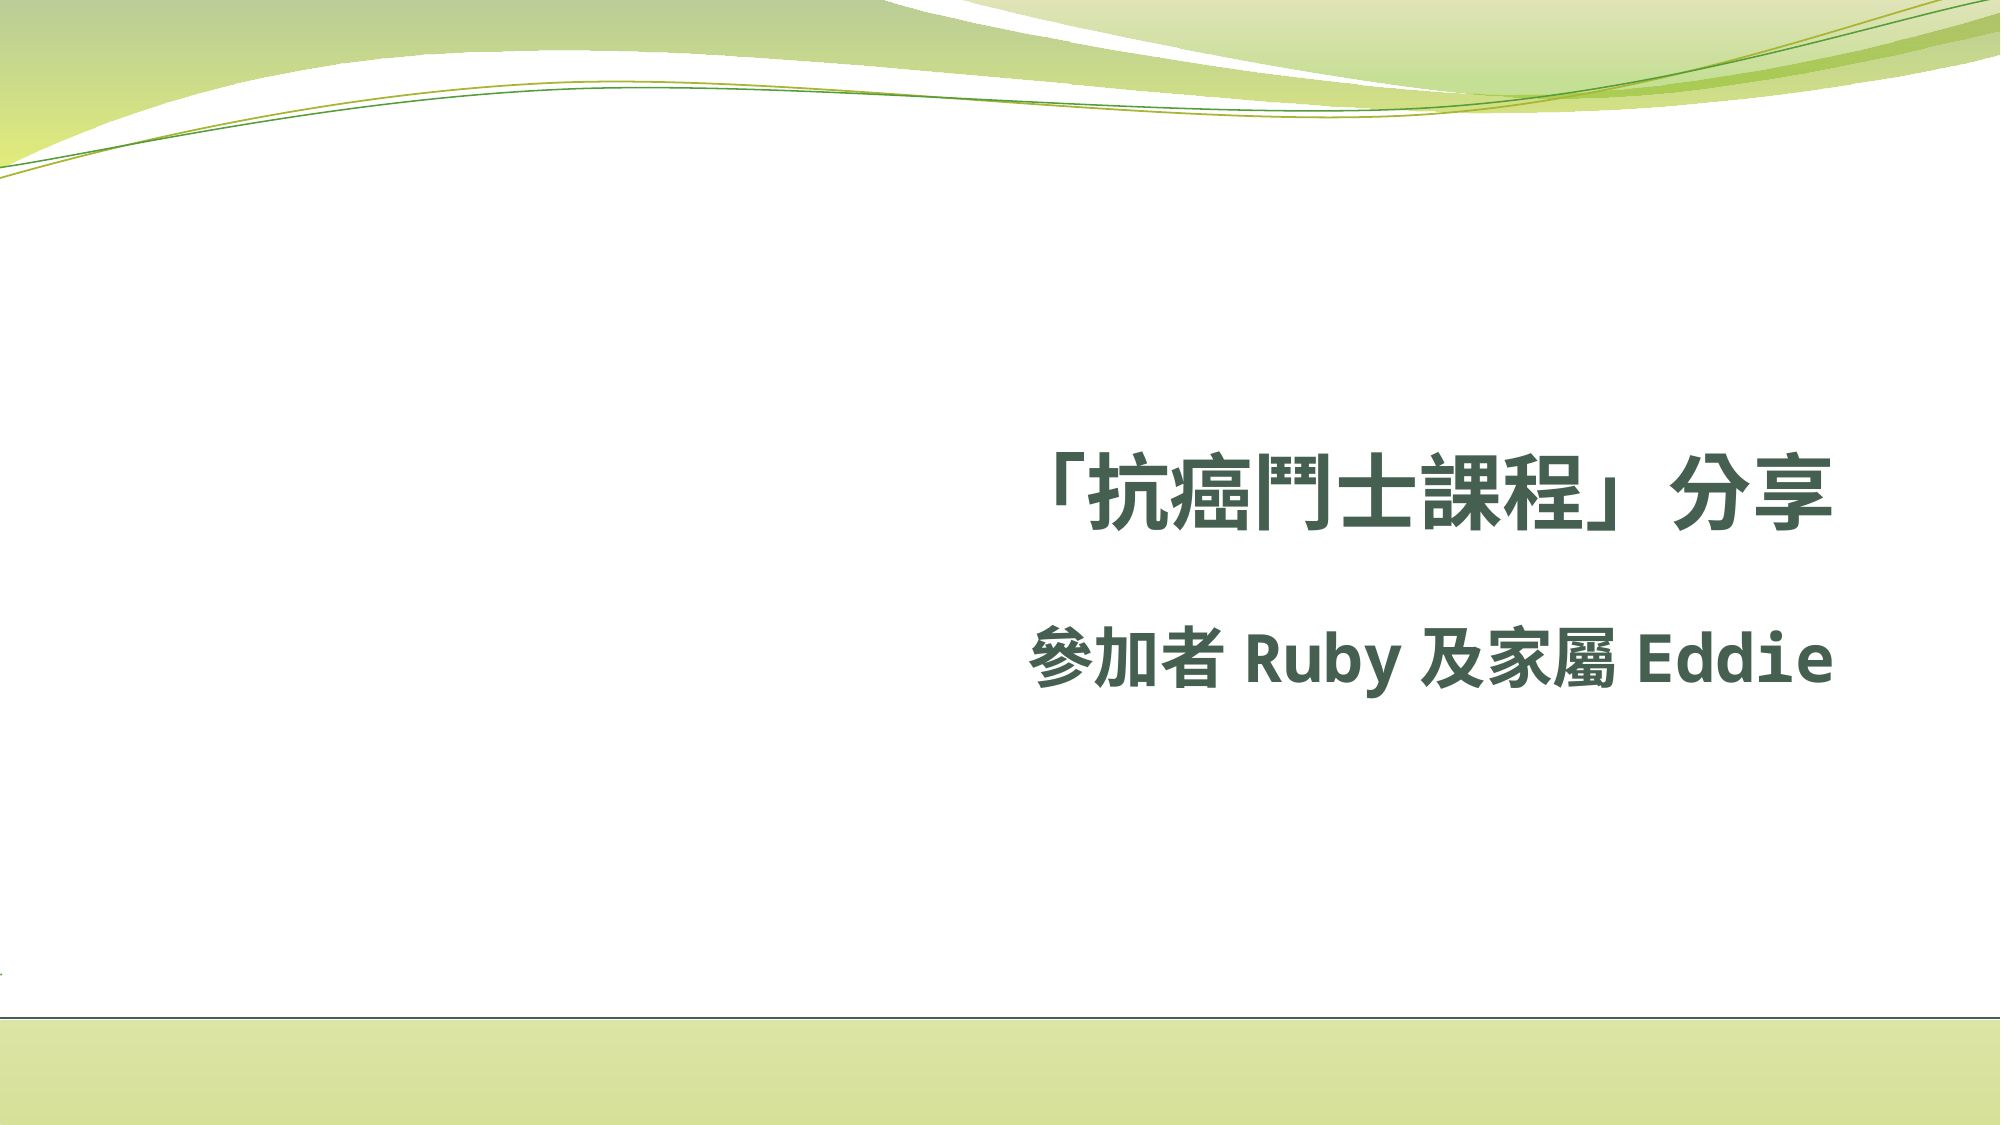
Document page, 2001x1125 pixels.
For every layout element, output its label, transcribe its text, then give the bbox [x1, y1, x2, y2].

title 「抗癌鬥士課程」分享 參加者Ruby及家屬Eddie [121, 277, 1839, 846]
